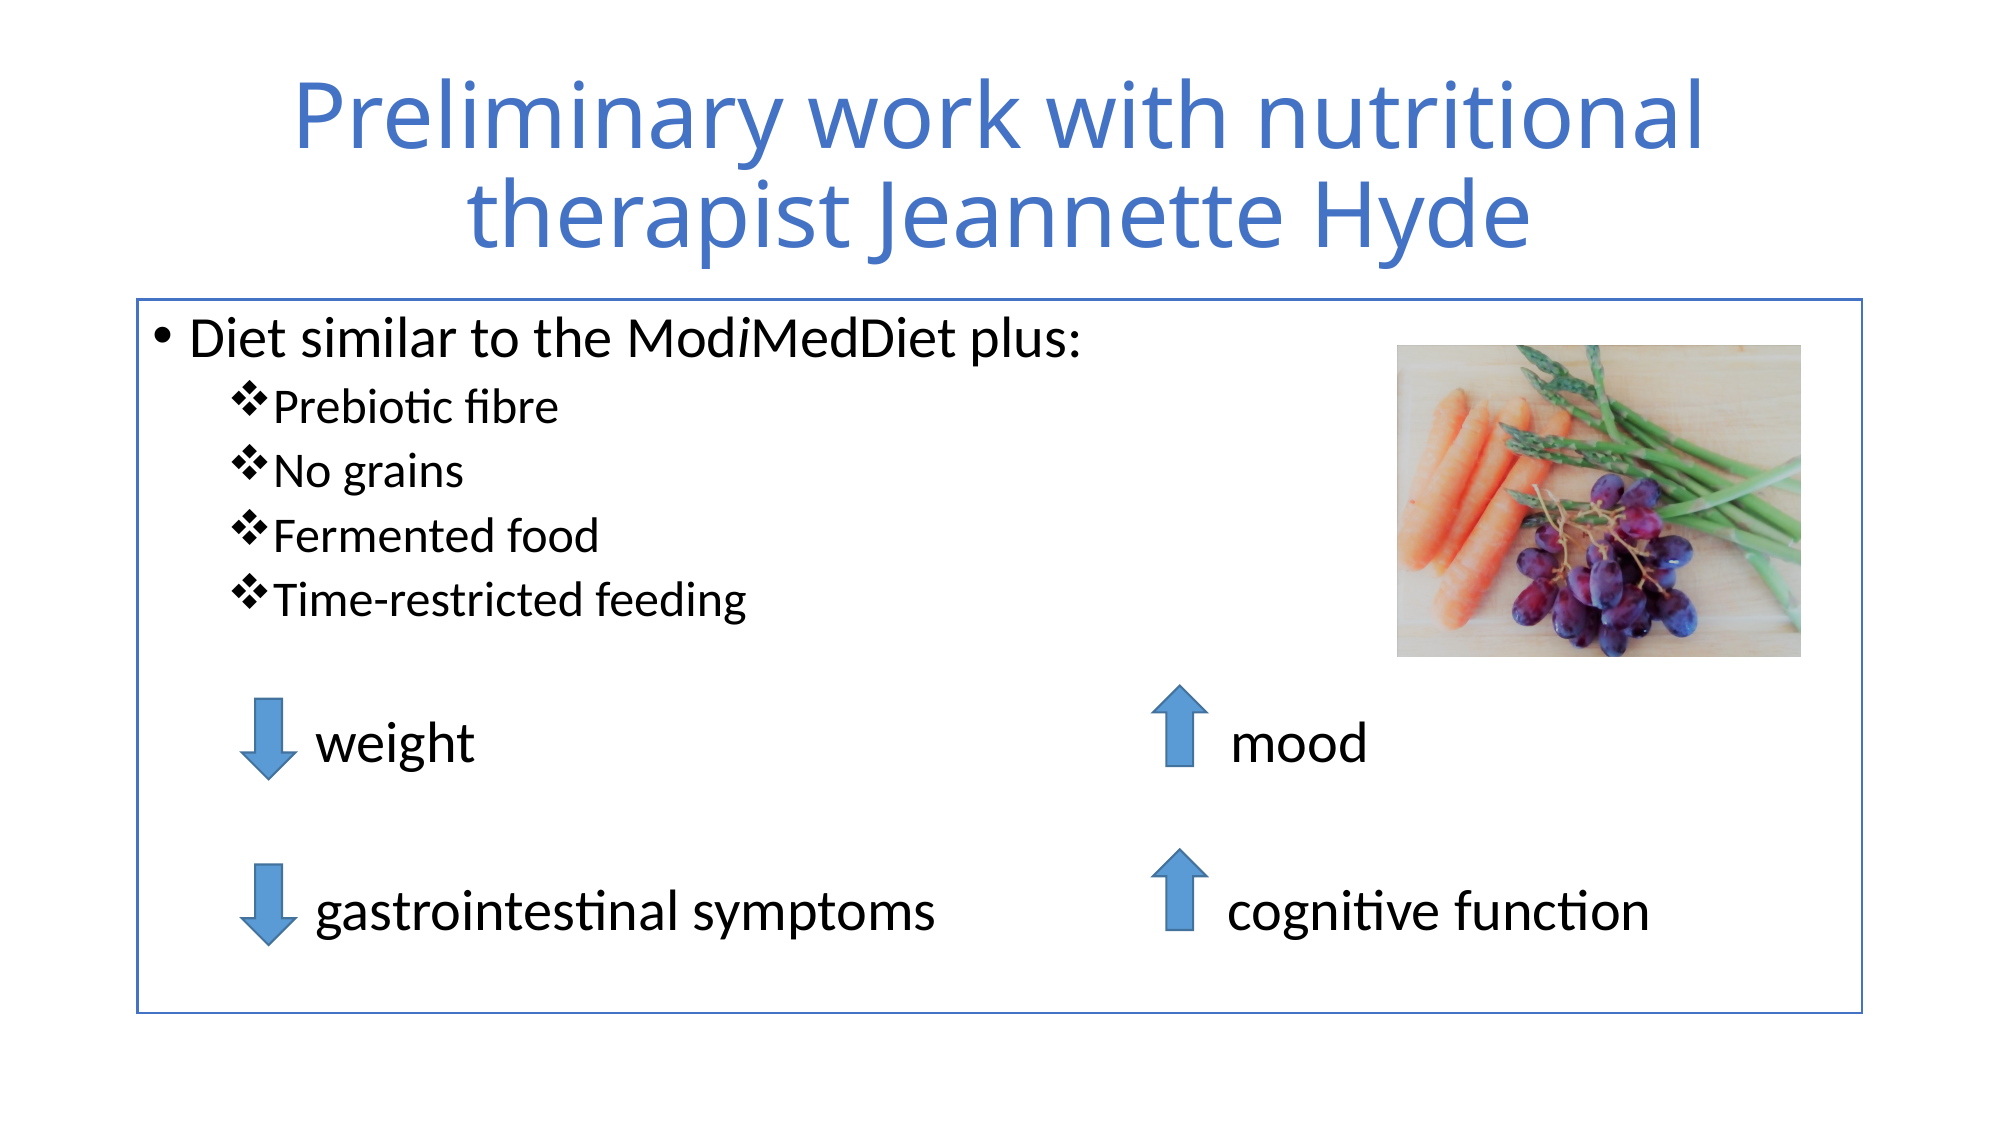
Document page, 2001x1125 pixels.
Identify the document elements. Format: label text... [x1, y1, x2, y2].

list Diet similar to the ModiMedDiet plus: Prebiotic fibre No grains Fermented food Time-restricted feeding weight mood gastrointestinal symptoms cognitive function [136, 298, 1863, 1014]
text_box [1150, 684, 1210, 768]
text_box [1150, 847, 1210, 932]
text_box [239, 863, 298, 947]
picture [1396, 345, 1801, 657]
text_box [239, 697, 298, 781]
title Preliminary work with nutritional therapist Jeannette Hyde [137, 59, 1863, 278]
